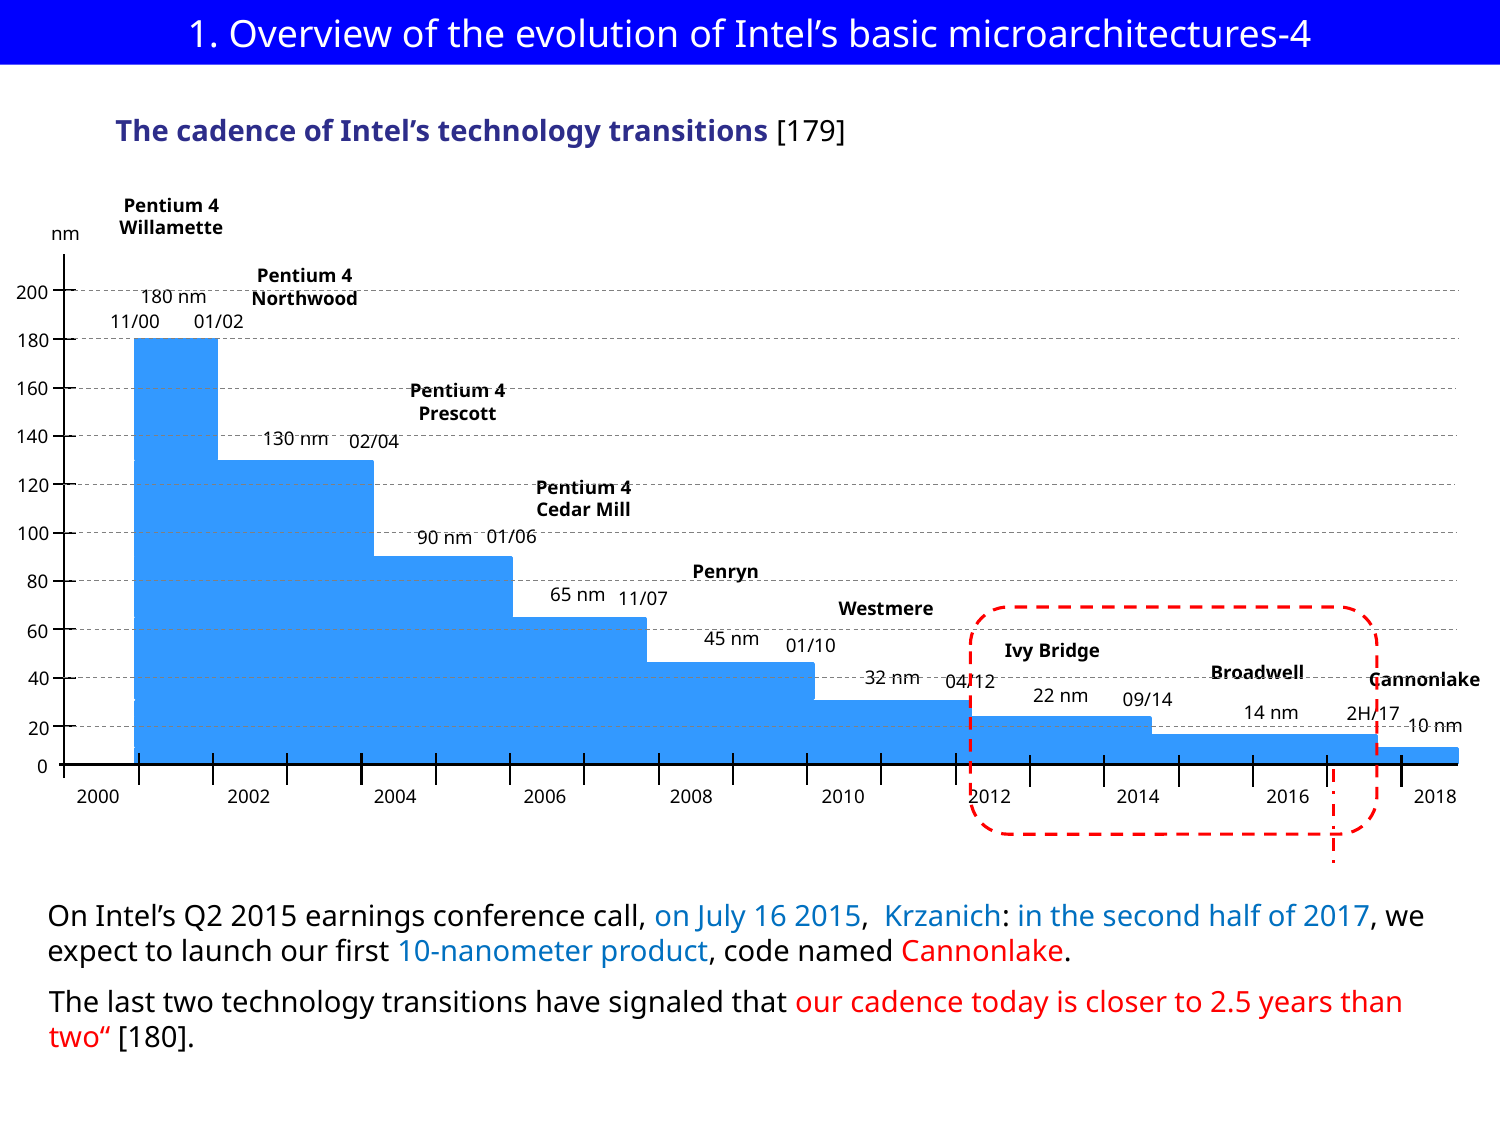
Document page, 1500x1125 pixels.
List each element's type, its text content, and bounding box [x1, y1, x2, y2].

text_box The cadence of Intel’s technology transitions [179] [100, 104, 861, 155]
text_box On Intel’s Q2 2015 earnings conference call, on July 16 2015, Krzanich: in the second half of 2017, we expect to launch our first 10-nanometer product, code named Cannonlake. [32, 890, 1500, 975]
text_box [1338, 823, 1366, 835]
text_box The last two technology transitions have signaled that our cadence today is closer to 2.5 years than two“ [180]. [33, 975, 1457, 1061]
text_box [0, 185, 1500, 814]
title 1. Overview of the evolution of Intel’s basic microarchitectures-4 [0, 0, 1500, 65]
text_box [981, 823, 1328, 835]
